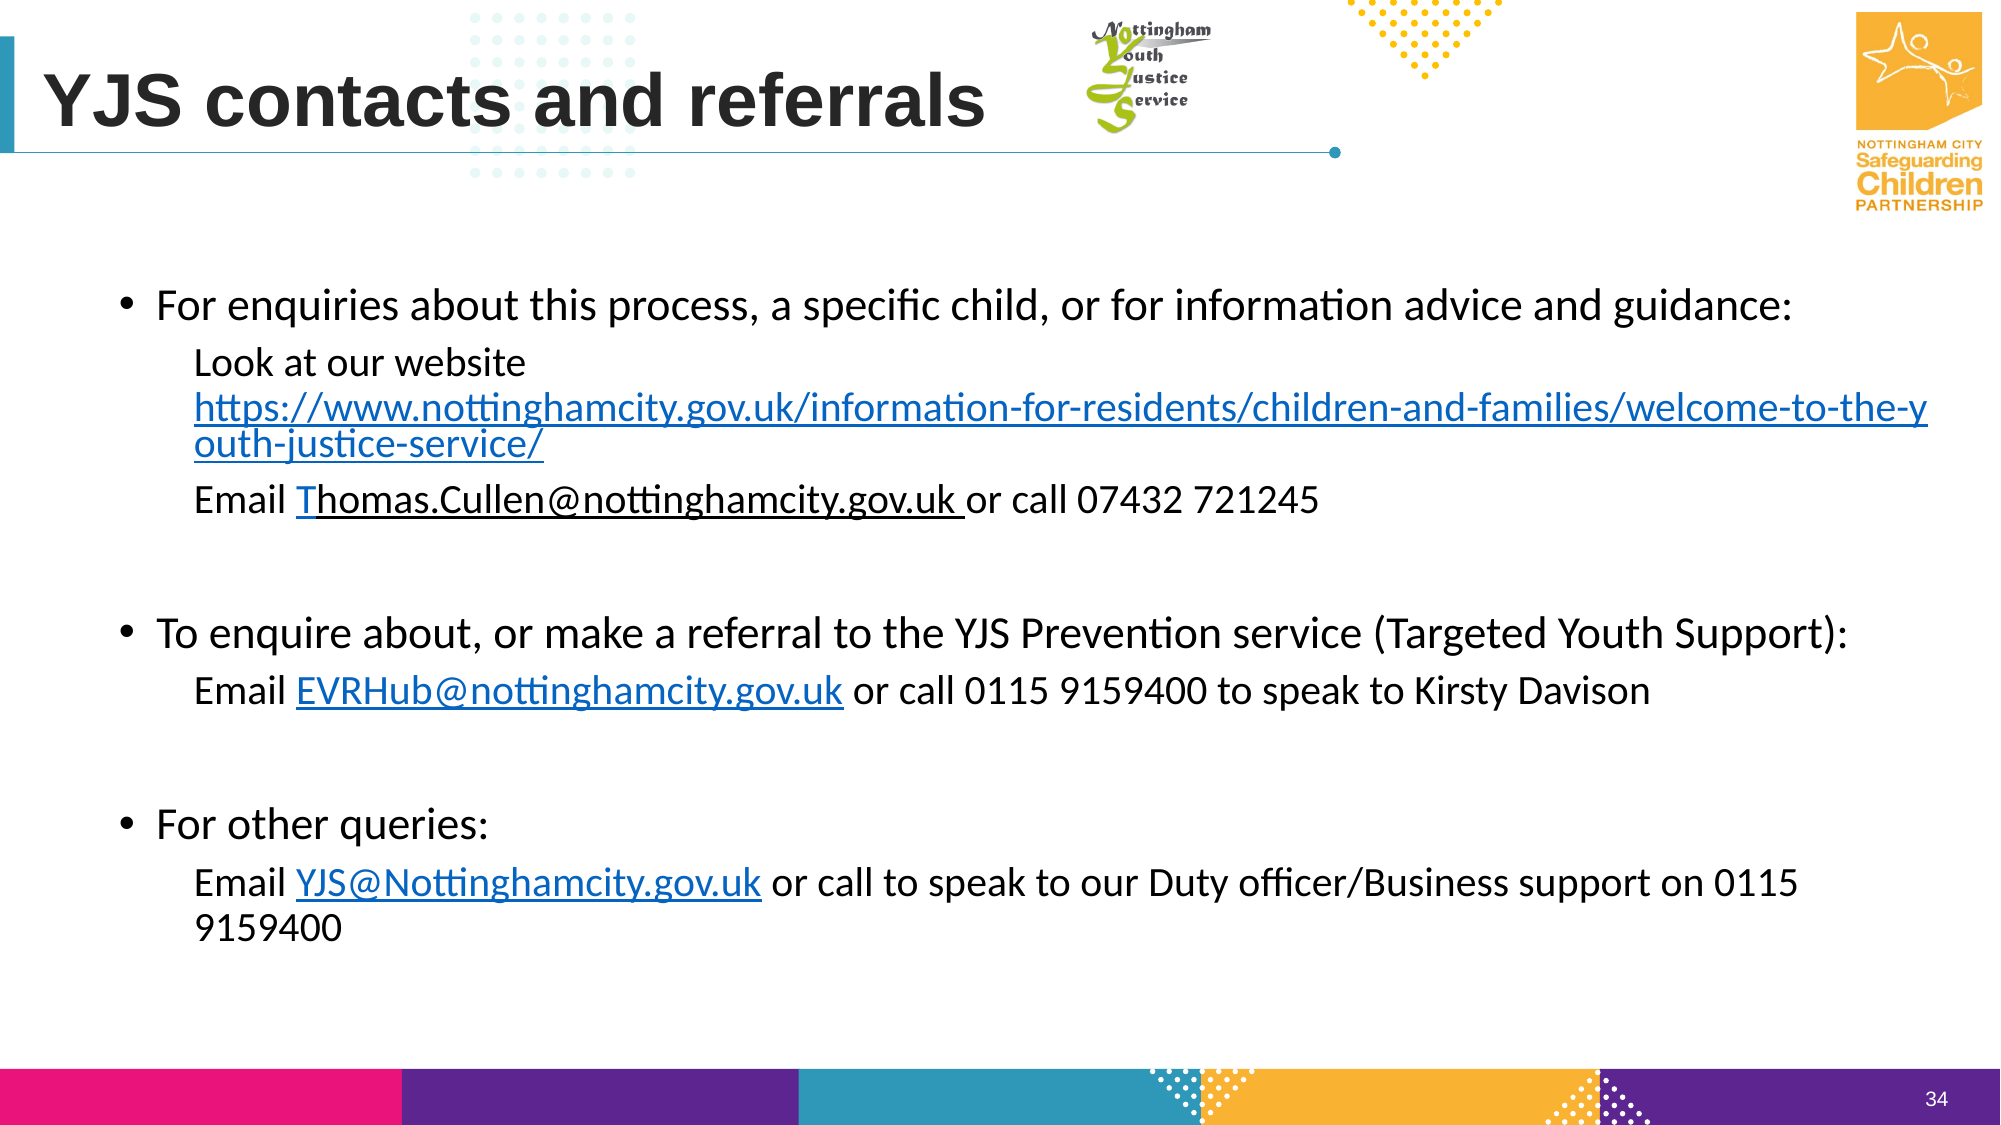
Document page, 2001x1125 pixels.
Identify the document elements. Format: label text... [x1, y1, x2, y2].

picture [1856, 12, 1983, 211]
list YJS contacts and referrals [27, 38, 1697, 167]
picture [1084, 18, 1215, 137]
text_box For enquiries about this process, a specific child, or for information advice and guidance: Look at our website https://www.nottinghamcity.gov.uk/information-for-residents/children-and-families/welcome-to-the-youth-justice-service/ Email Thomas.Cullen@nottinghamcity.gov.uk or call 07432 721245 To enquire about, or make a referral to the YJS Prevention service (Targeted Youth Support): Email EVRHub@nottinghamcity.gov.uk or call 0115 9159400 to speak to Kirsty Davison For other queries: Email YJS@Nottinghamcity.gov.uk or call to speak to our Duty officer/Business support on 0115 9159400 [103, 273, 1962, 1048]
